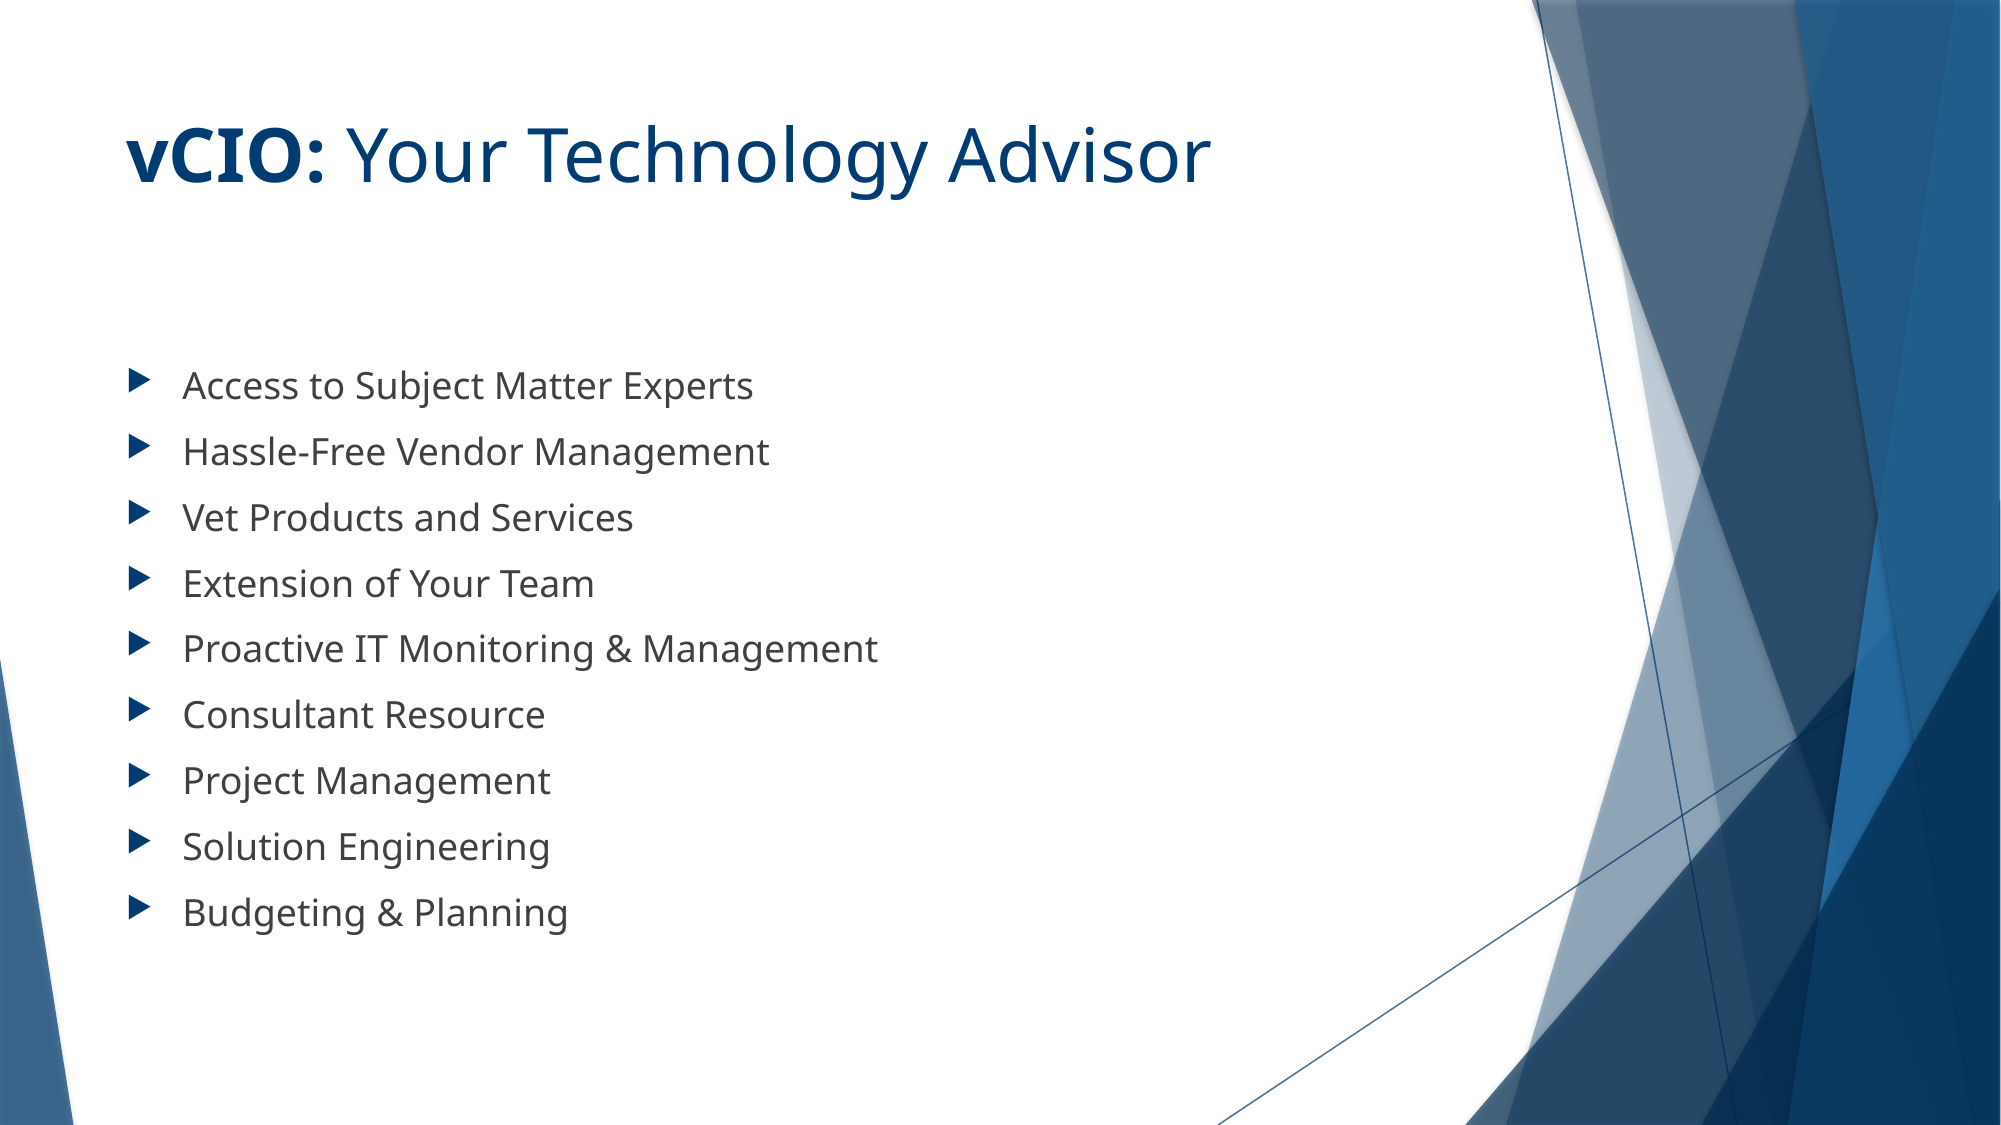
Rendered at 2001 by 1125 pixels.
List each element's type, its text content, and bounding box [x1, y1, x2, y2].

list Access to Subject Matter Experts Hassle-Free Vendor Management Vet Products and Services Extension of Your Team Proactive IT Monitoring & Management Consultant Resource Project Management Solution Engineering Budgeting & Planning [111, 354, 1522, 992]
title vCIO: Your Technology Advisor [111, 99, 1522, 317]
